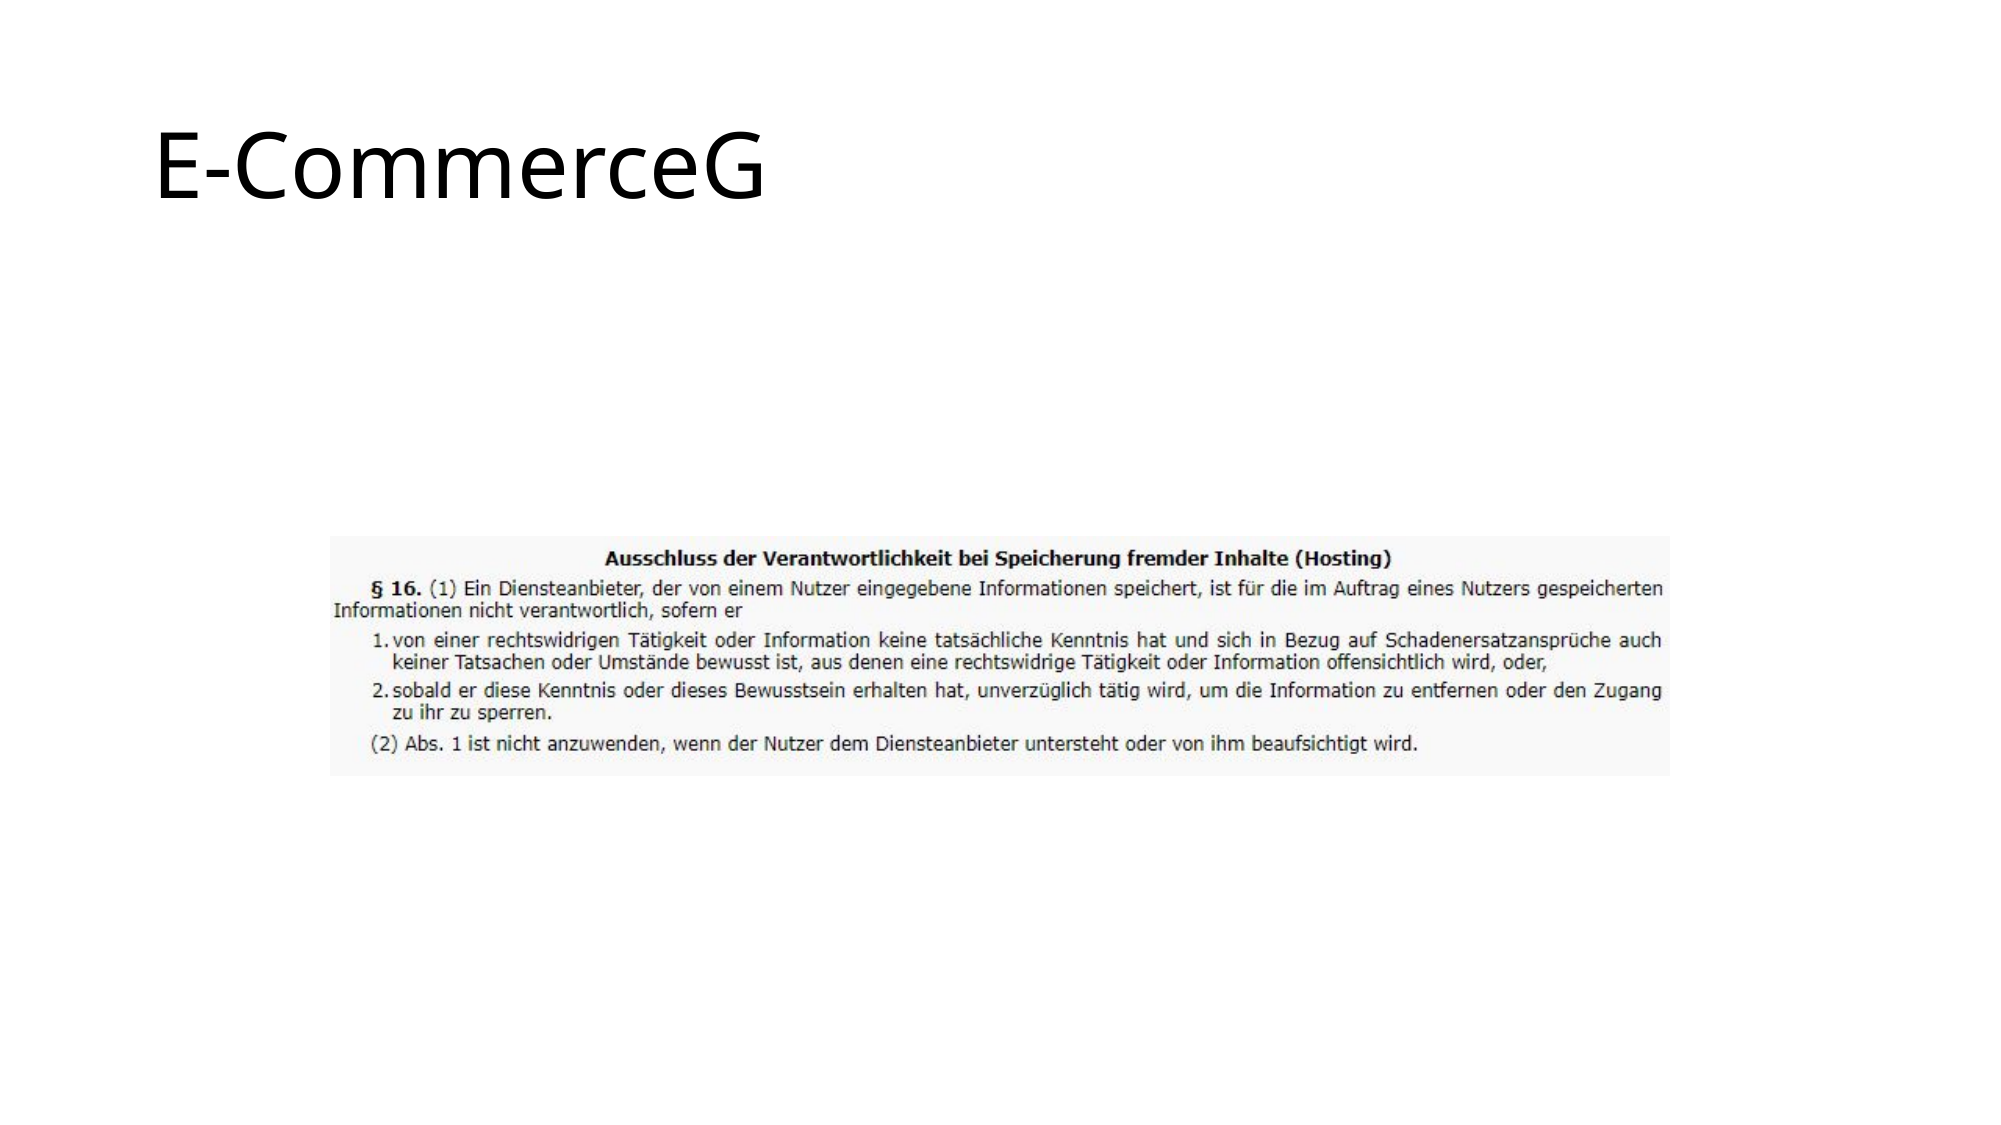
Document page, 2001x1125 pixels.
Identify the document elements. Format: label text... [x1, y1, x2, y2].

title E-CommerceG [137, 59, 1863, 278]
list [330, 536, 1670, 776]
